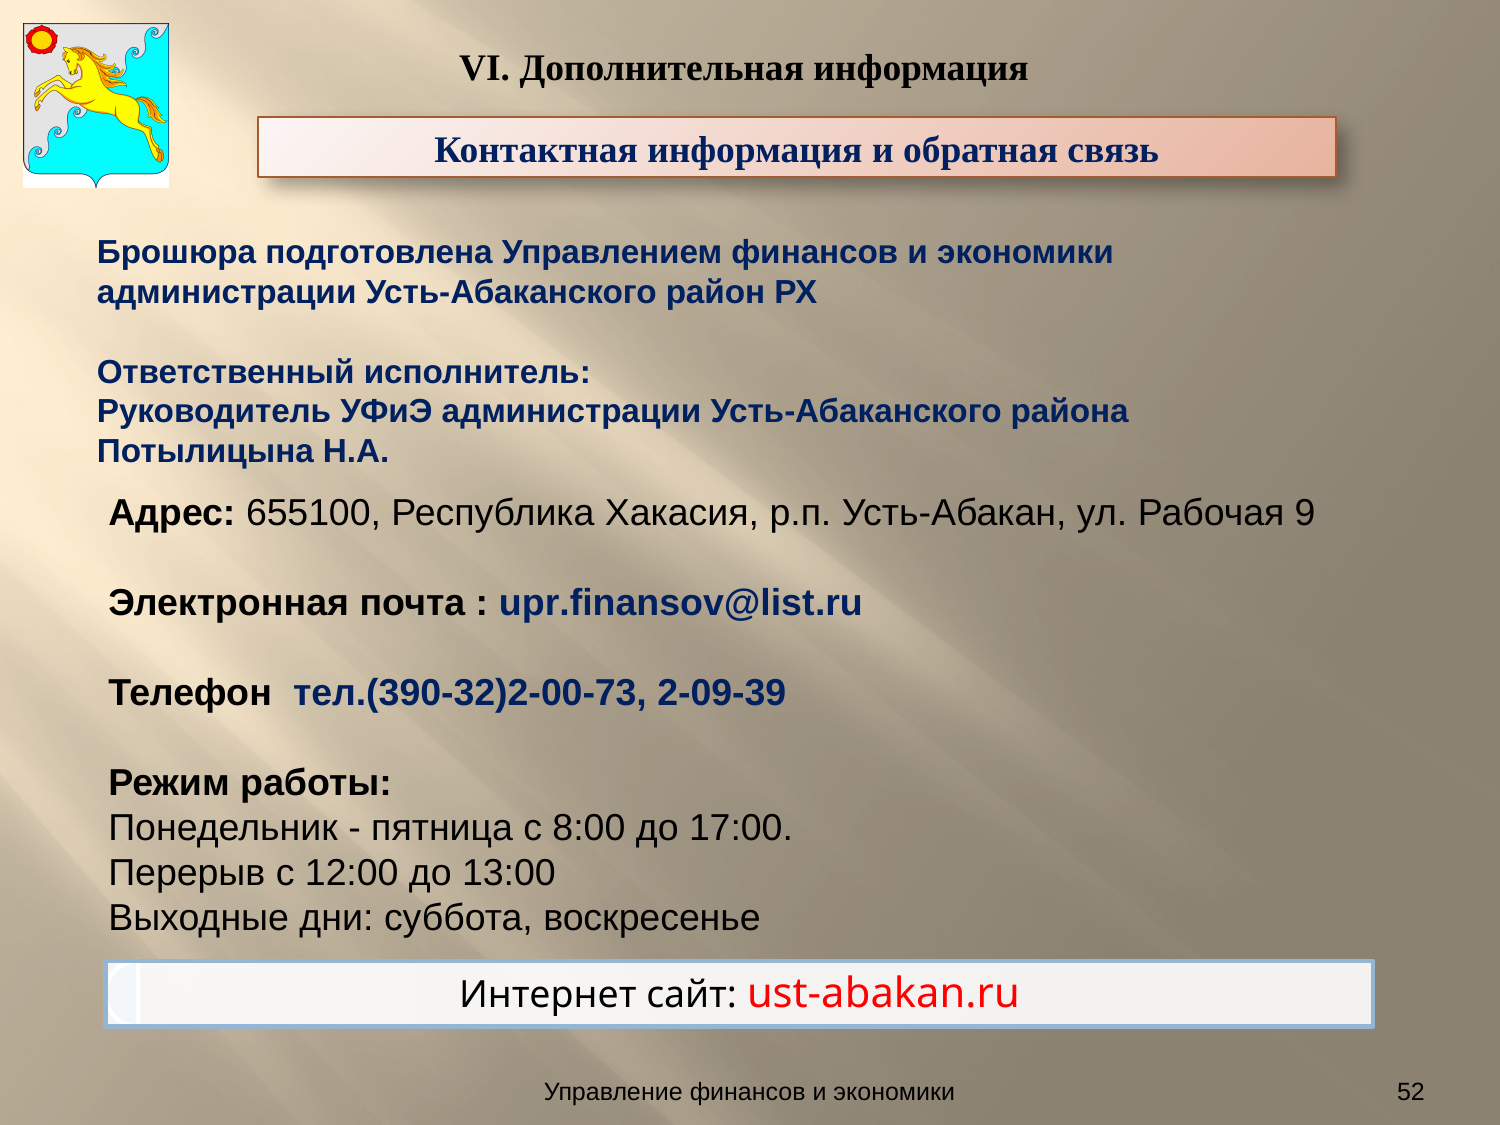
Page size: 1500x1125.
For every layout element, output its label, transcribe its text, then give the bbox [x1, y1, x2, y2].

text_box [105, 960, 1407, 1027]
slide_number 52 [1299, 1068, 1425, 1113]
text_box Брошюра подготовлена Управлением финансов и экономики администрации Усть-Абаканского район РХ Ответственный исполнитель: Руководитель УФиЭ администрации Усть-Абаканского района Потылицына Н.А. [82, 222, 1336, 477]
text_box VI. Дополнительная информация [398, 35, 1090, 95]
text_box Контактная информация и обратная связь [257, 116, 1337, 178]
picture [23, 23, 169, 188]
text_box Адрес: 655100, Республика Хакасия, р.п. Усть-Абакан, ул. Рабочая 9 Электронная почта : upr.finansov@list.ru Телефон тел.(390-32)2-00-73, 2-09-39 Режим работы: Понедельник - пятница с 8:00 до 17:00. Перерыв с 12:00 до 13:00 Выходные дни: суббота, воскресенье [93, 480, 1477, 946]
footer Управление финансов и экономики [512, 1070, 988, 1113]
